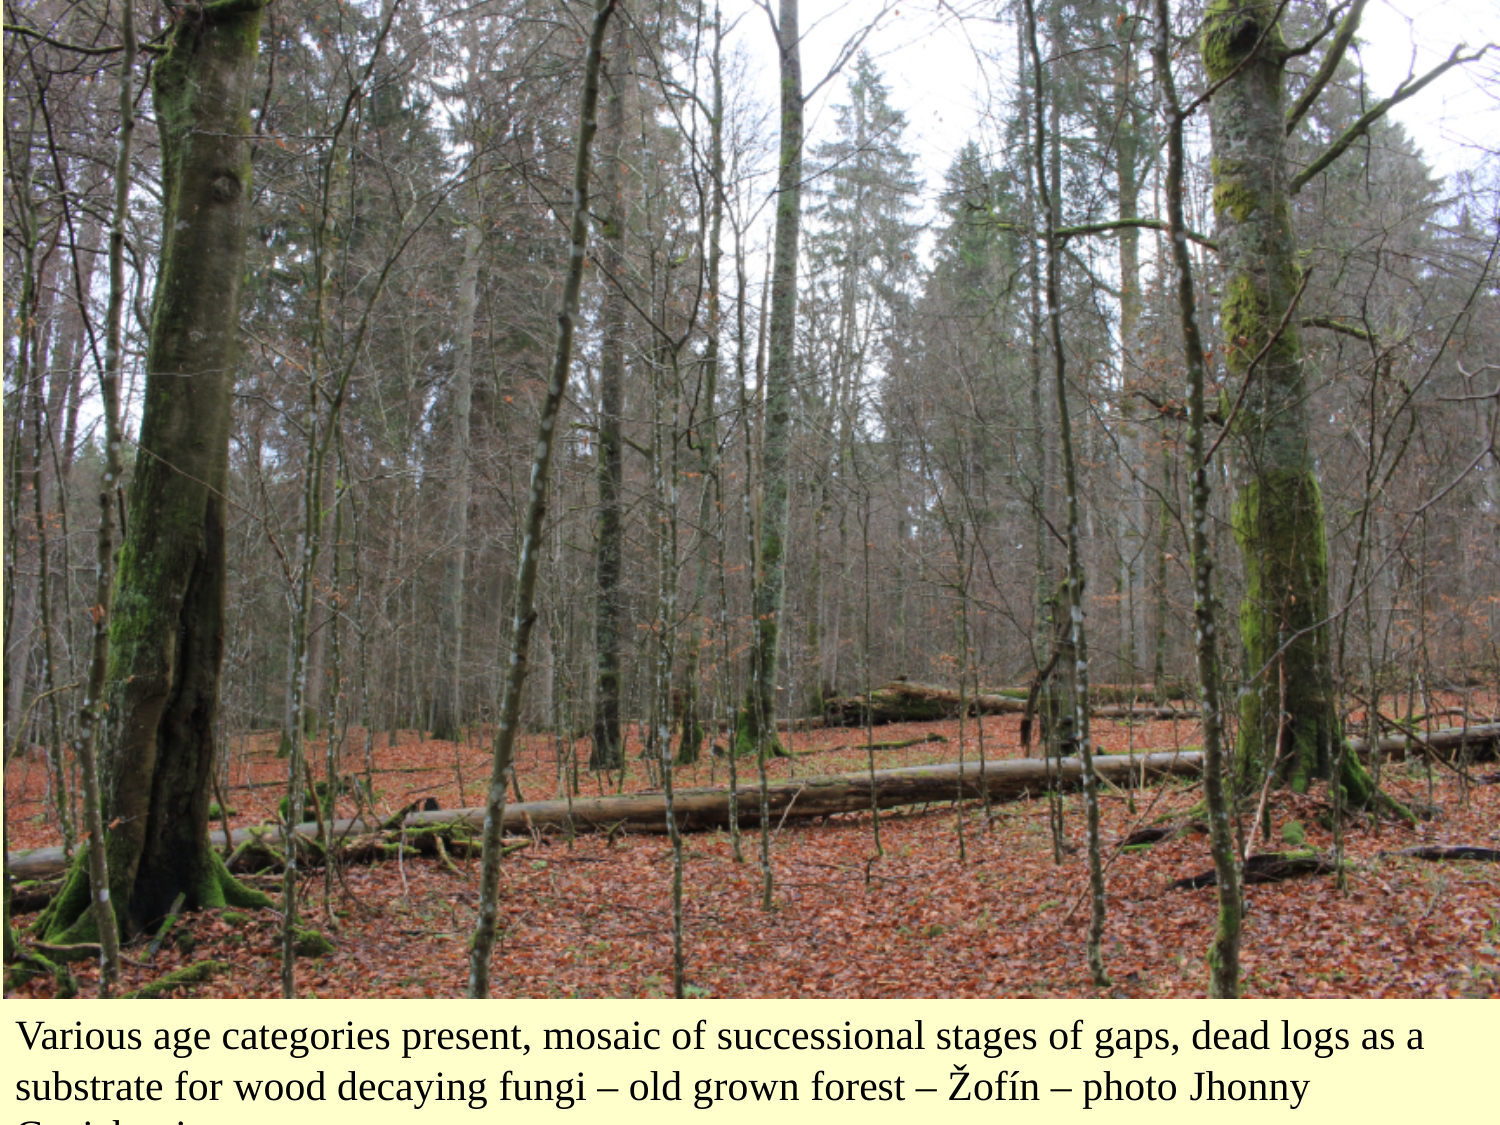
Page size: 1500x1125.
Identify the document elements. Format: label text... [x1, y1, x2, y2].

text_box Various age categories present, mosaic of successional stages of gaps, dead logs as a substrate for wood decaying fungi – old grown forest – Žofín – photo Jhonny Capichoni [0, 1004, 1500, 1125]
picture [3, 0, 1500, 999]
